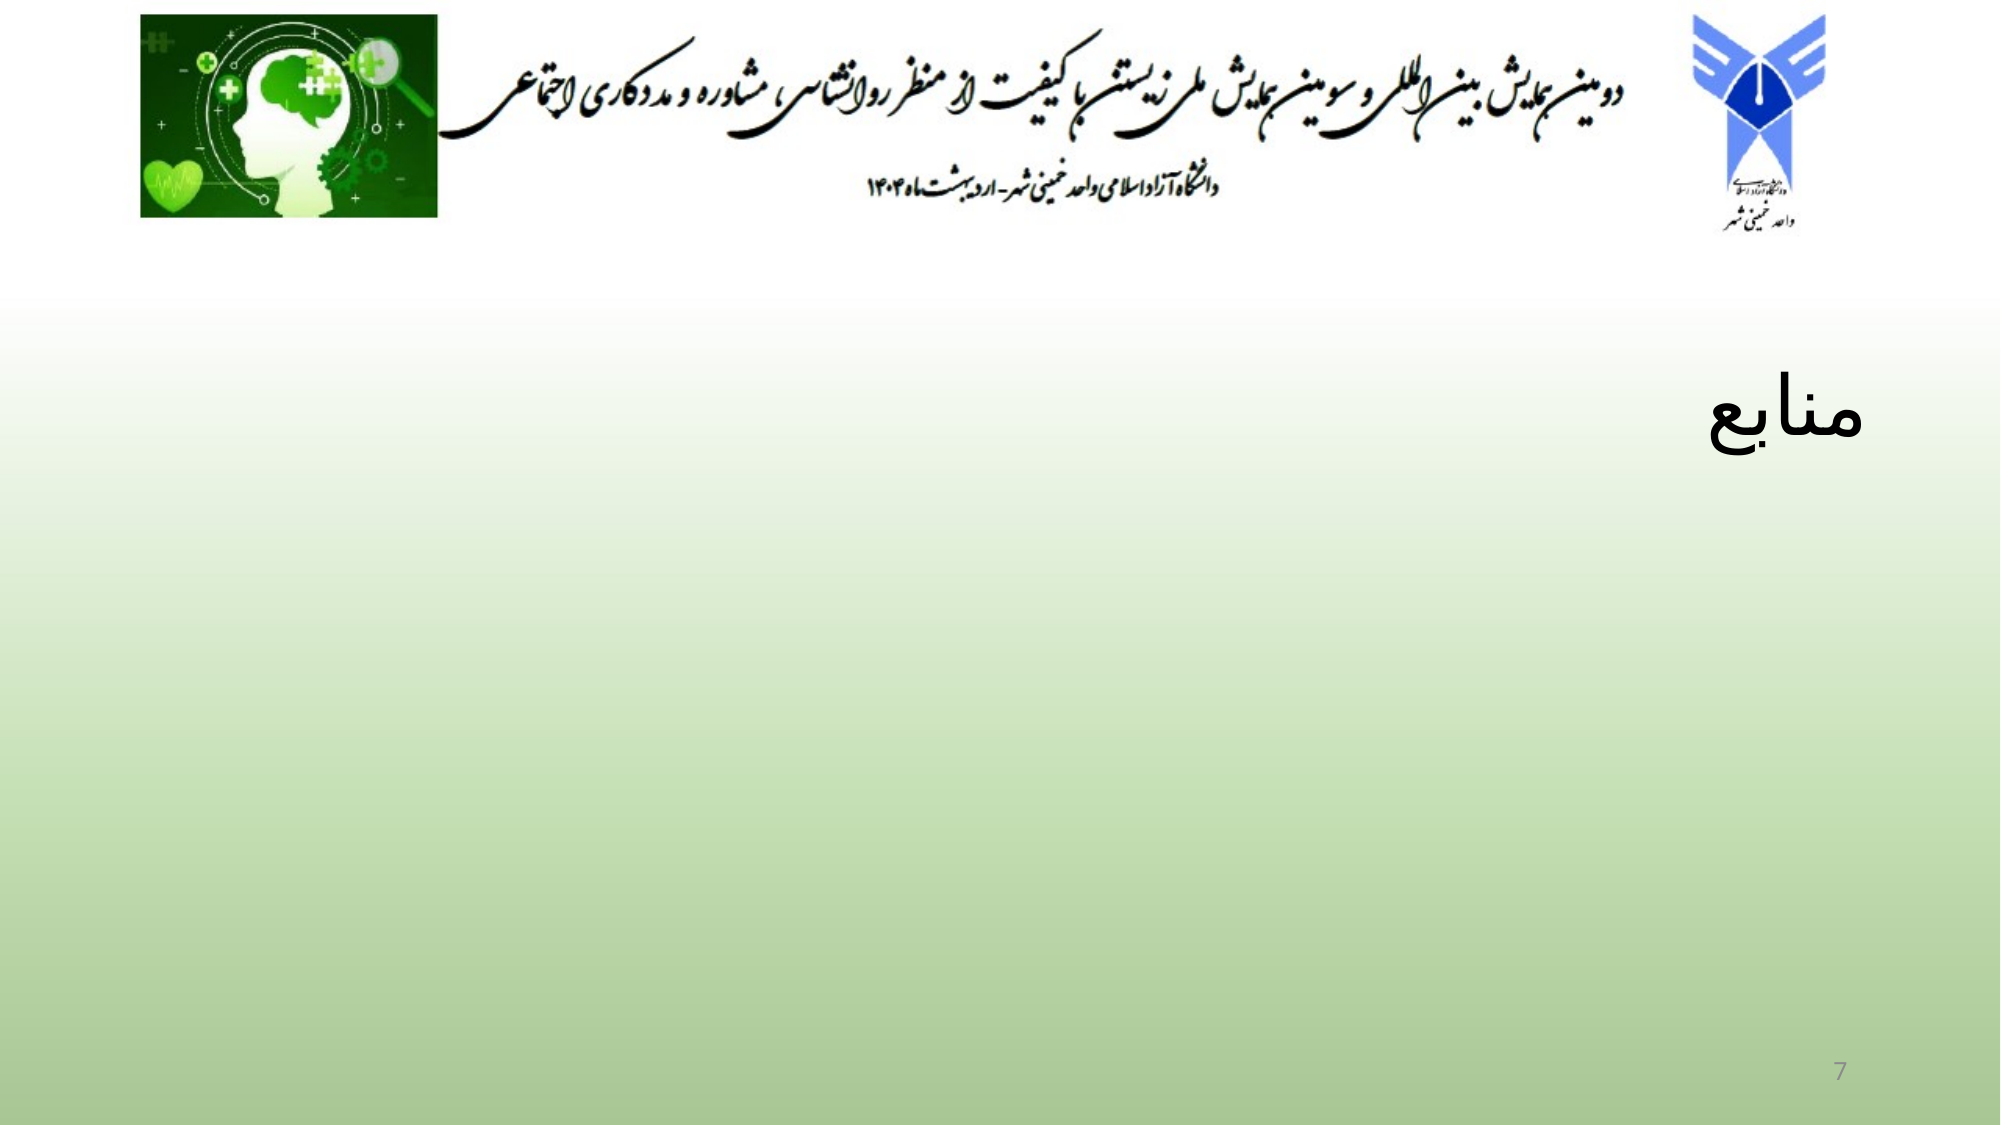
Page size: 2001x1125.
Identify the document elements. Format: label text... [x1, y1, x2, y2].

title منابع [137, 299, 1884, 517]
picture [0, 0, 2001, 1125]
slide_number 7 [1412, 1042, 1863, 1103]
